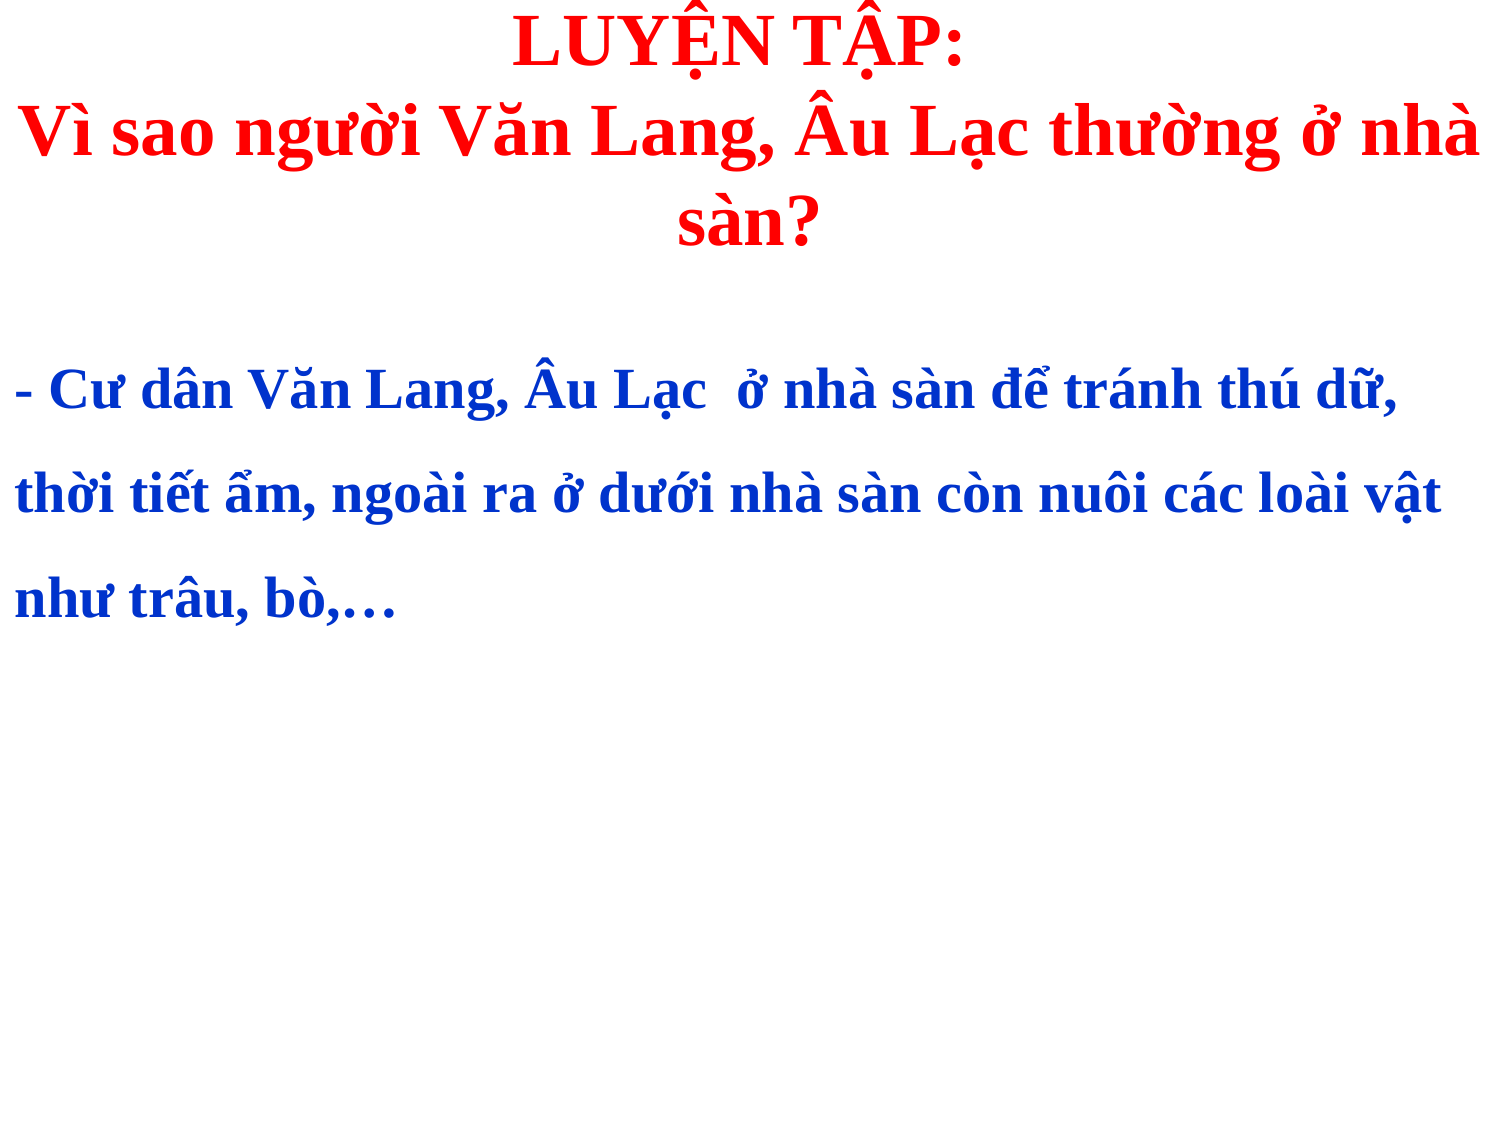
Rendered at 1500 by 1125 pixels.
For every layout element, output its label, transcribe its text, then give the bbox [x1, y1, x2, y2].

title LUYỆN TẬP: Vì sao người Văn Lang, Âu Lạc thường ở nhà sàn? [0, 0, 1500, 250]
list - Cư dân Văn Lang, Âu Lạc ở nhà sàn để tránh thú dữ, thời tiết ẩm, ngoài ra ở dưới nhà sàn còn nuôi các loài vật như trâu, bò,… [0, 307, 1500, 1125]
